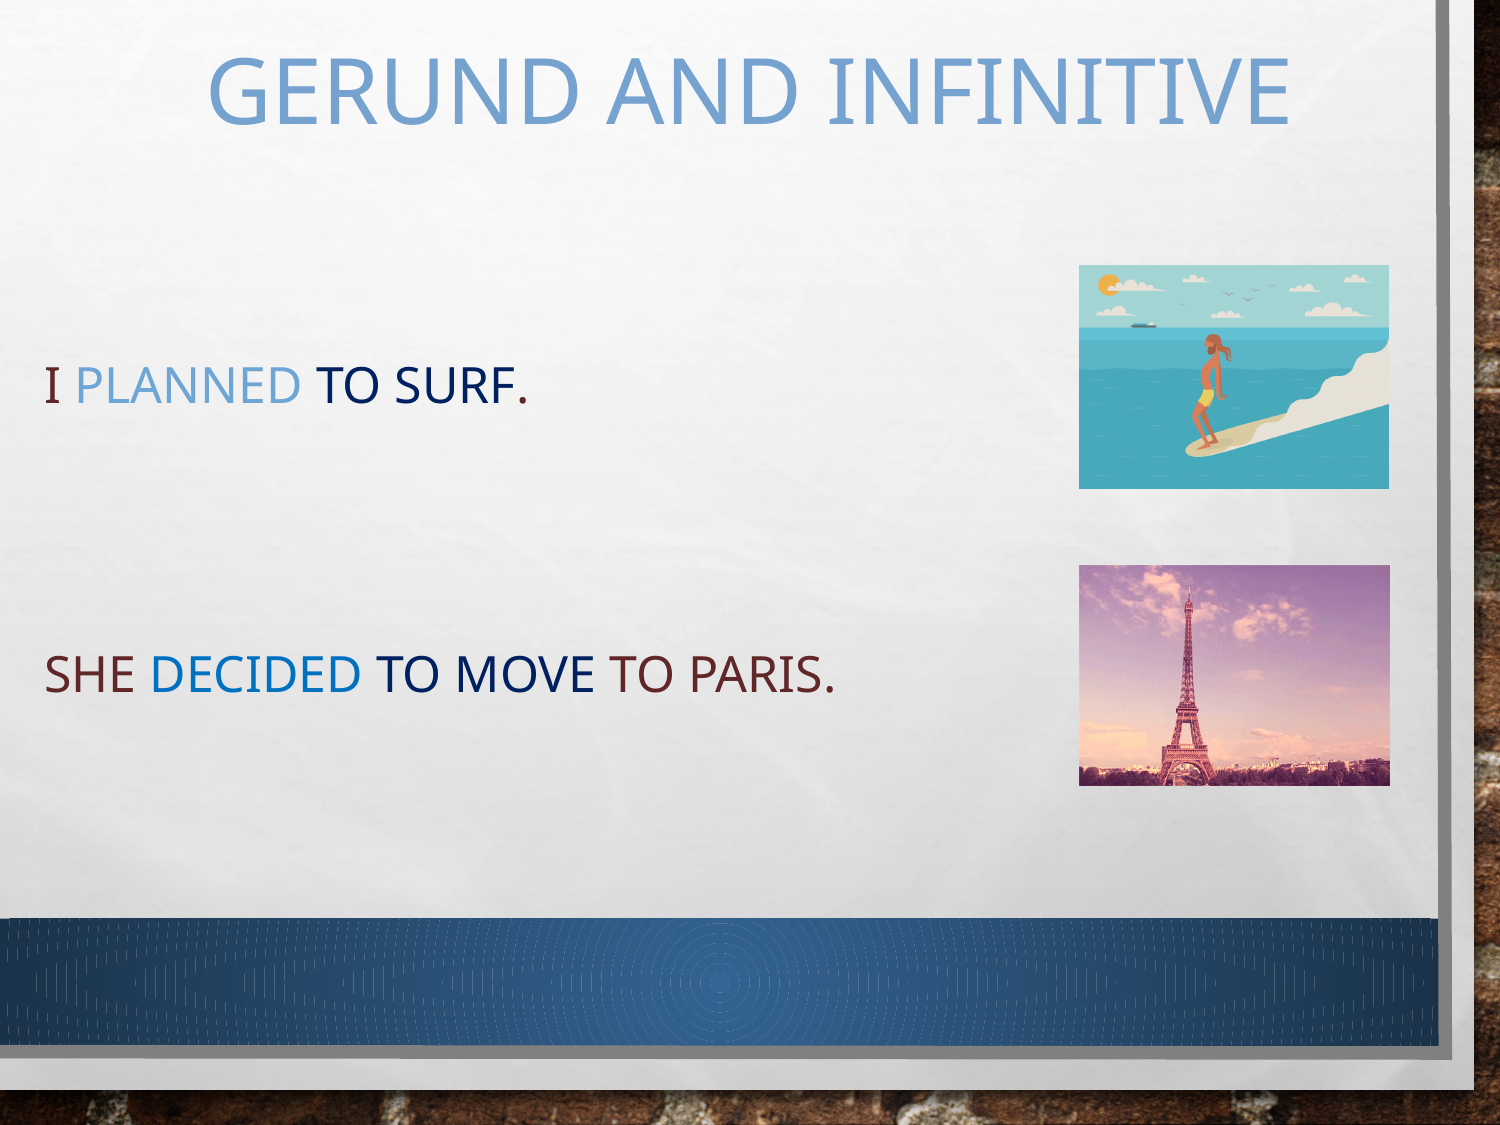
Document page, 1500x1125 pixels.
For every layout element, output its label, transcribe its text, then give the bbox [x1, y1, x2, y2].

picture [1079, 265, 1389, 490]
title Gerund and Infinitive [110, 0, 1390, 149]
picture [0, 0, 1500, 1125]
picture [1079, 565, 1390, 786]
list I planned TO SURF. SHE DECIDED to move to PARIS. [29, 149, 1412, 895]
